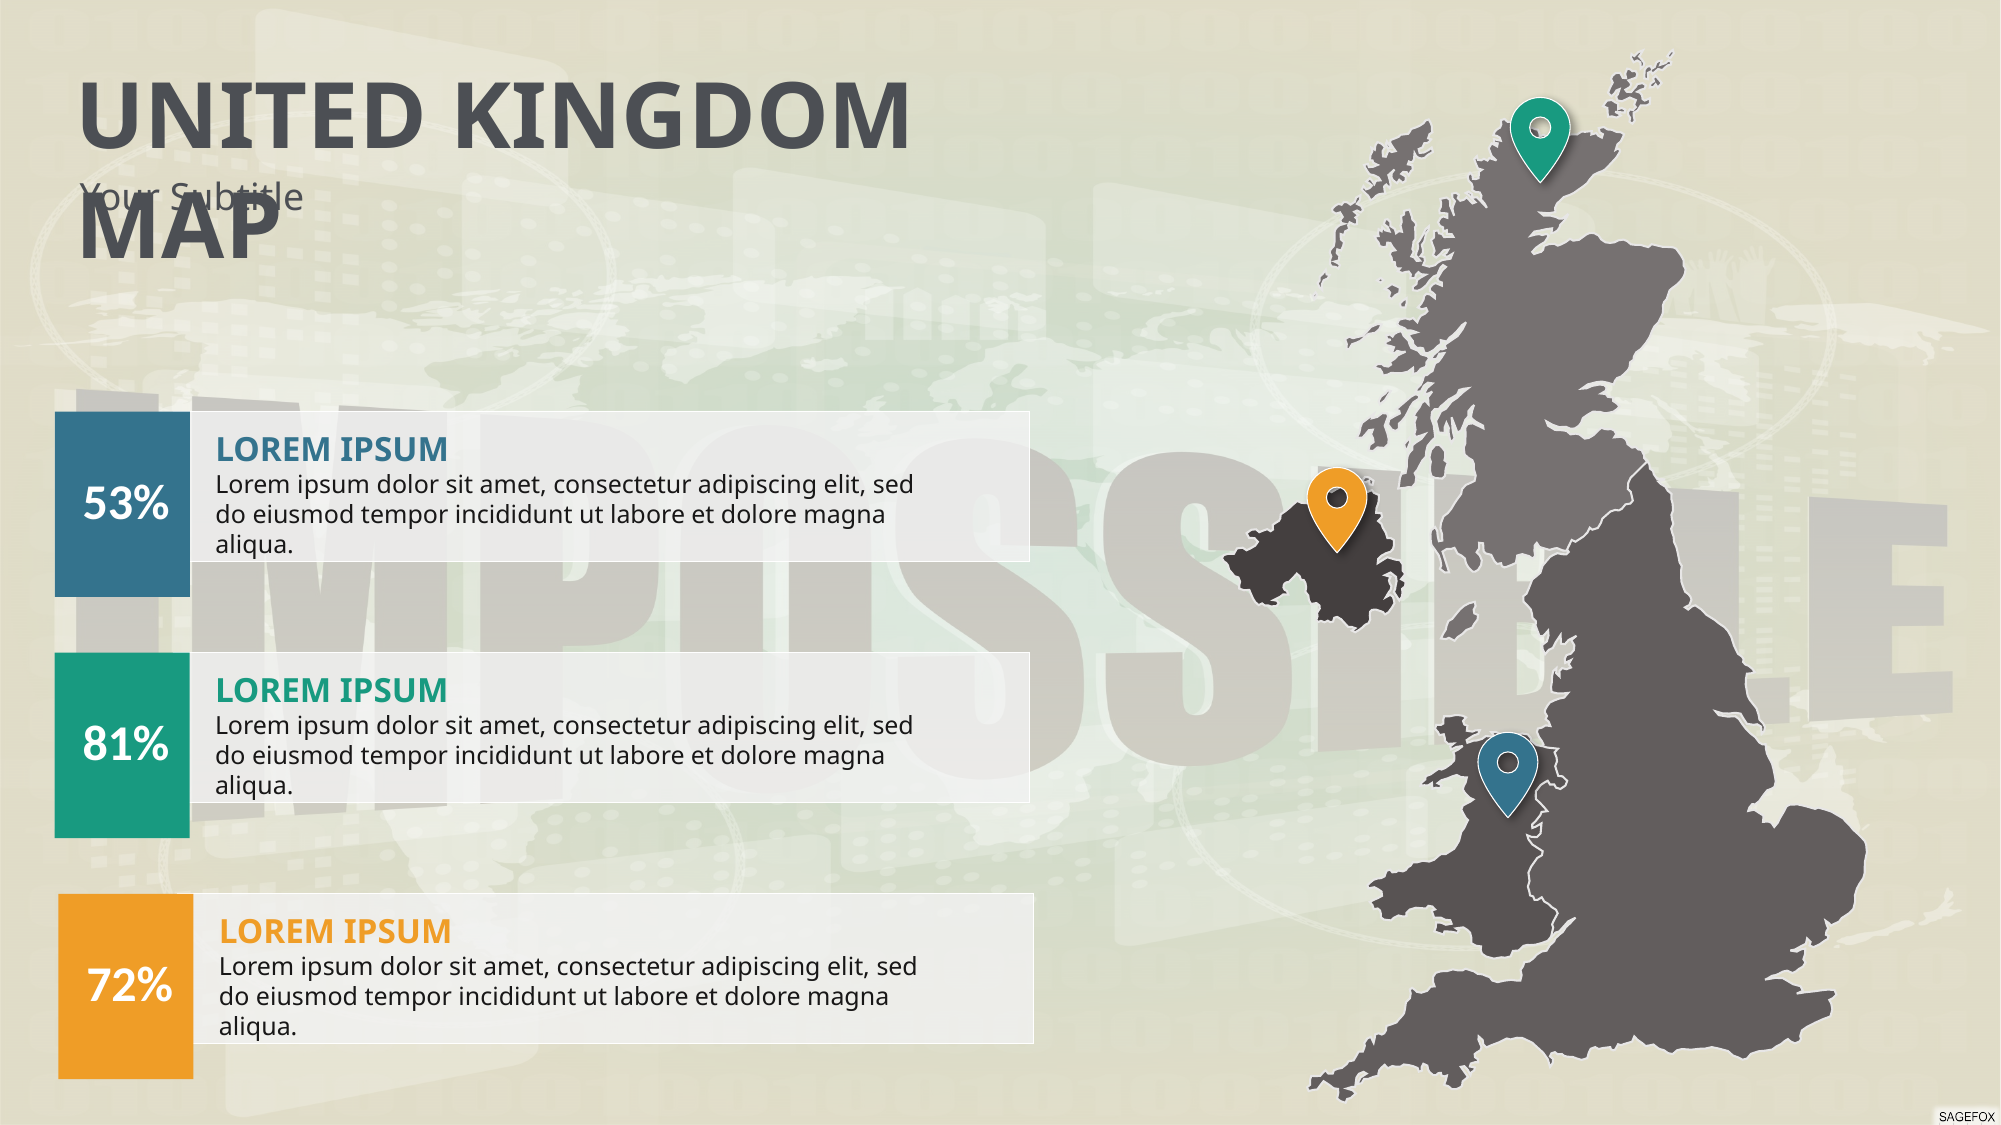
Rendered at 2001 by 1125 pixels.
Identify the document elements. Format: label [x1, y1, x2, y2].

text_box [60, 49, 1036, 227]
text_box [1221, 49, 1867, 1103]
text_box [58, 893, 1034, 1080]
text_box [54, 411, 1030, 597]
text_box [54, 652, 1030, 839]
picture [1936, 1111, 1997, 1125]
